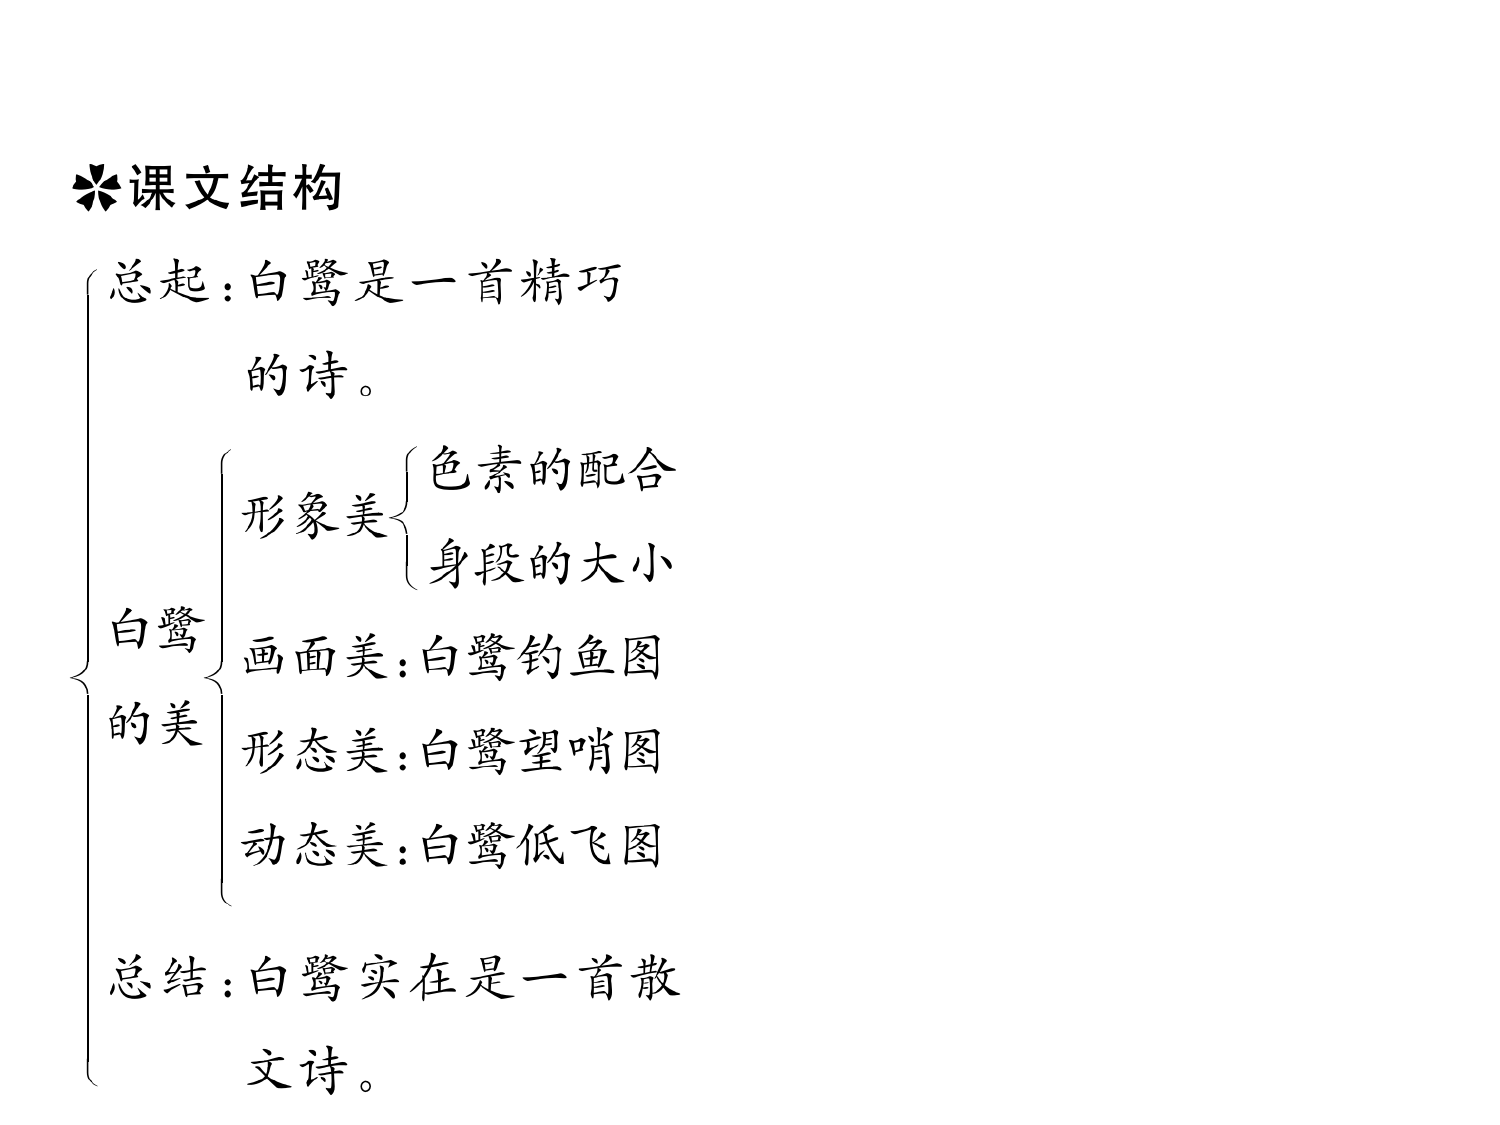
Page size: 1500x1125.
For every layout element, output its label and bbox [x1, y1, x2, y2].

picture [62, 141, 683, 1119]
